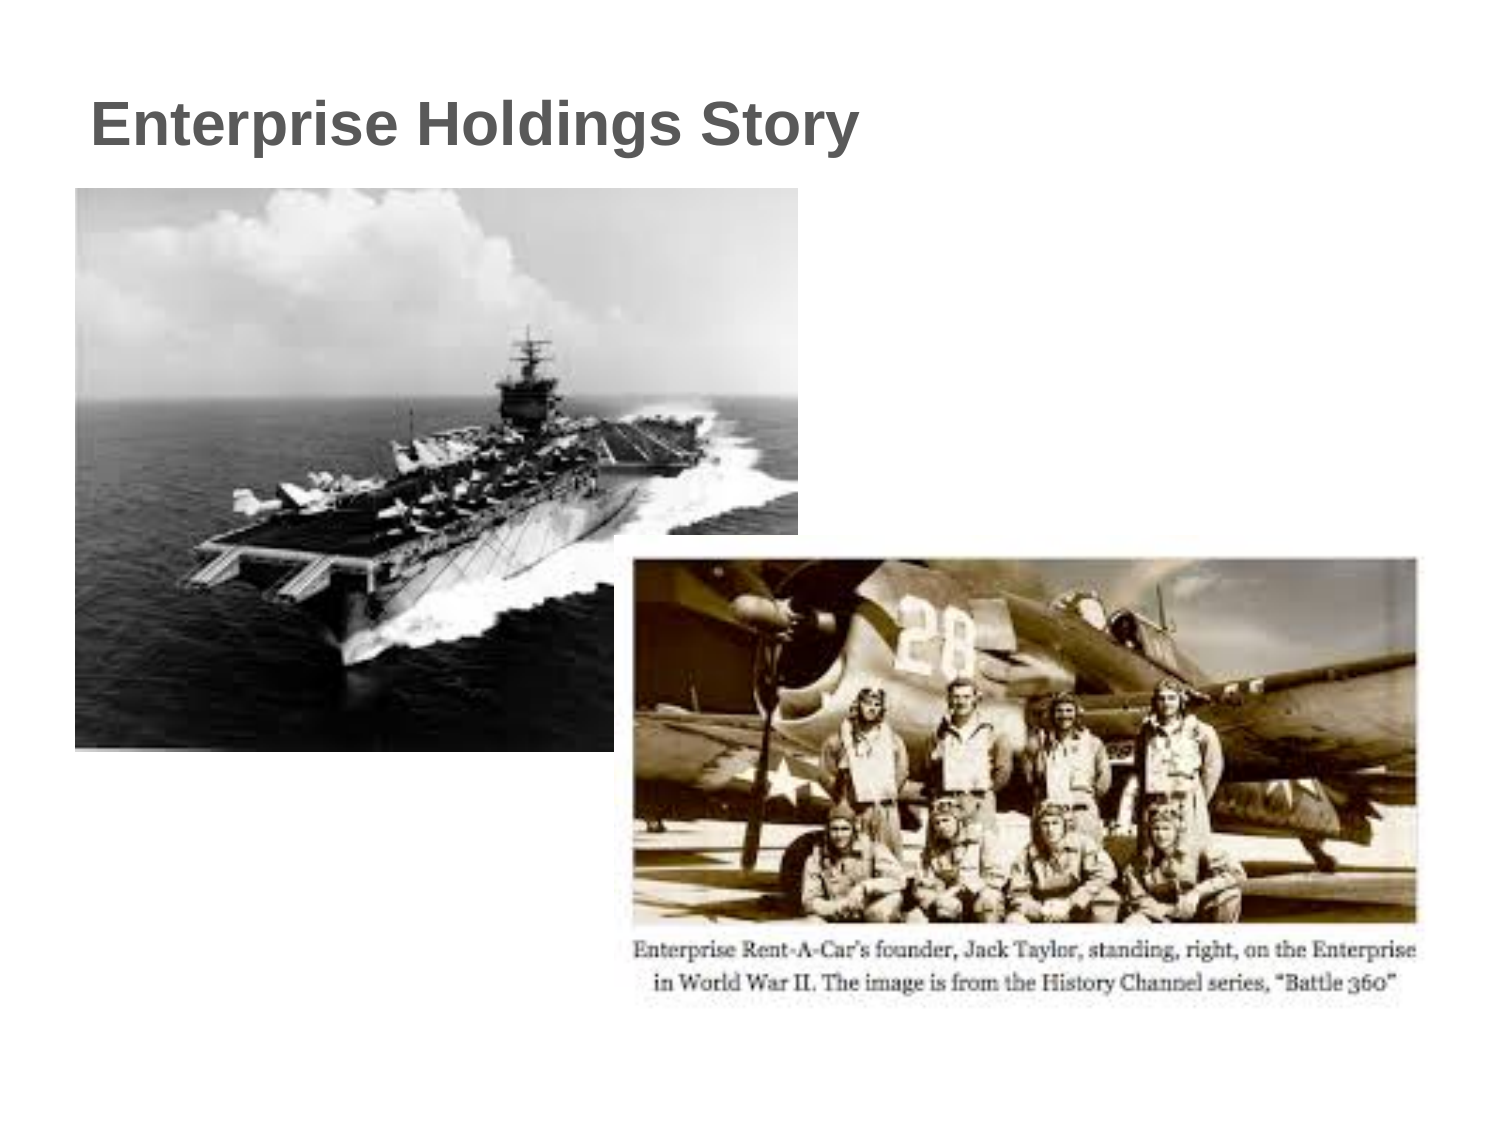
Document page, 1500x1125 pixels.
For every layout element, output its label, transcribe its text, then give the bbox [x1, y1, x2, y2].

picture [613, 534, 1442, 1020]
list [75, 188, 799, 752]
title Enterprise Holdings Story [75, 75, 1373, 189]
